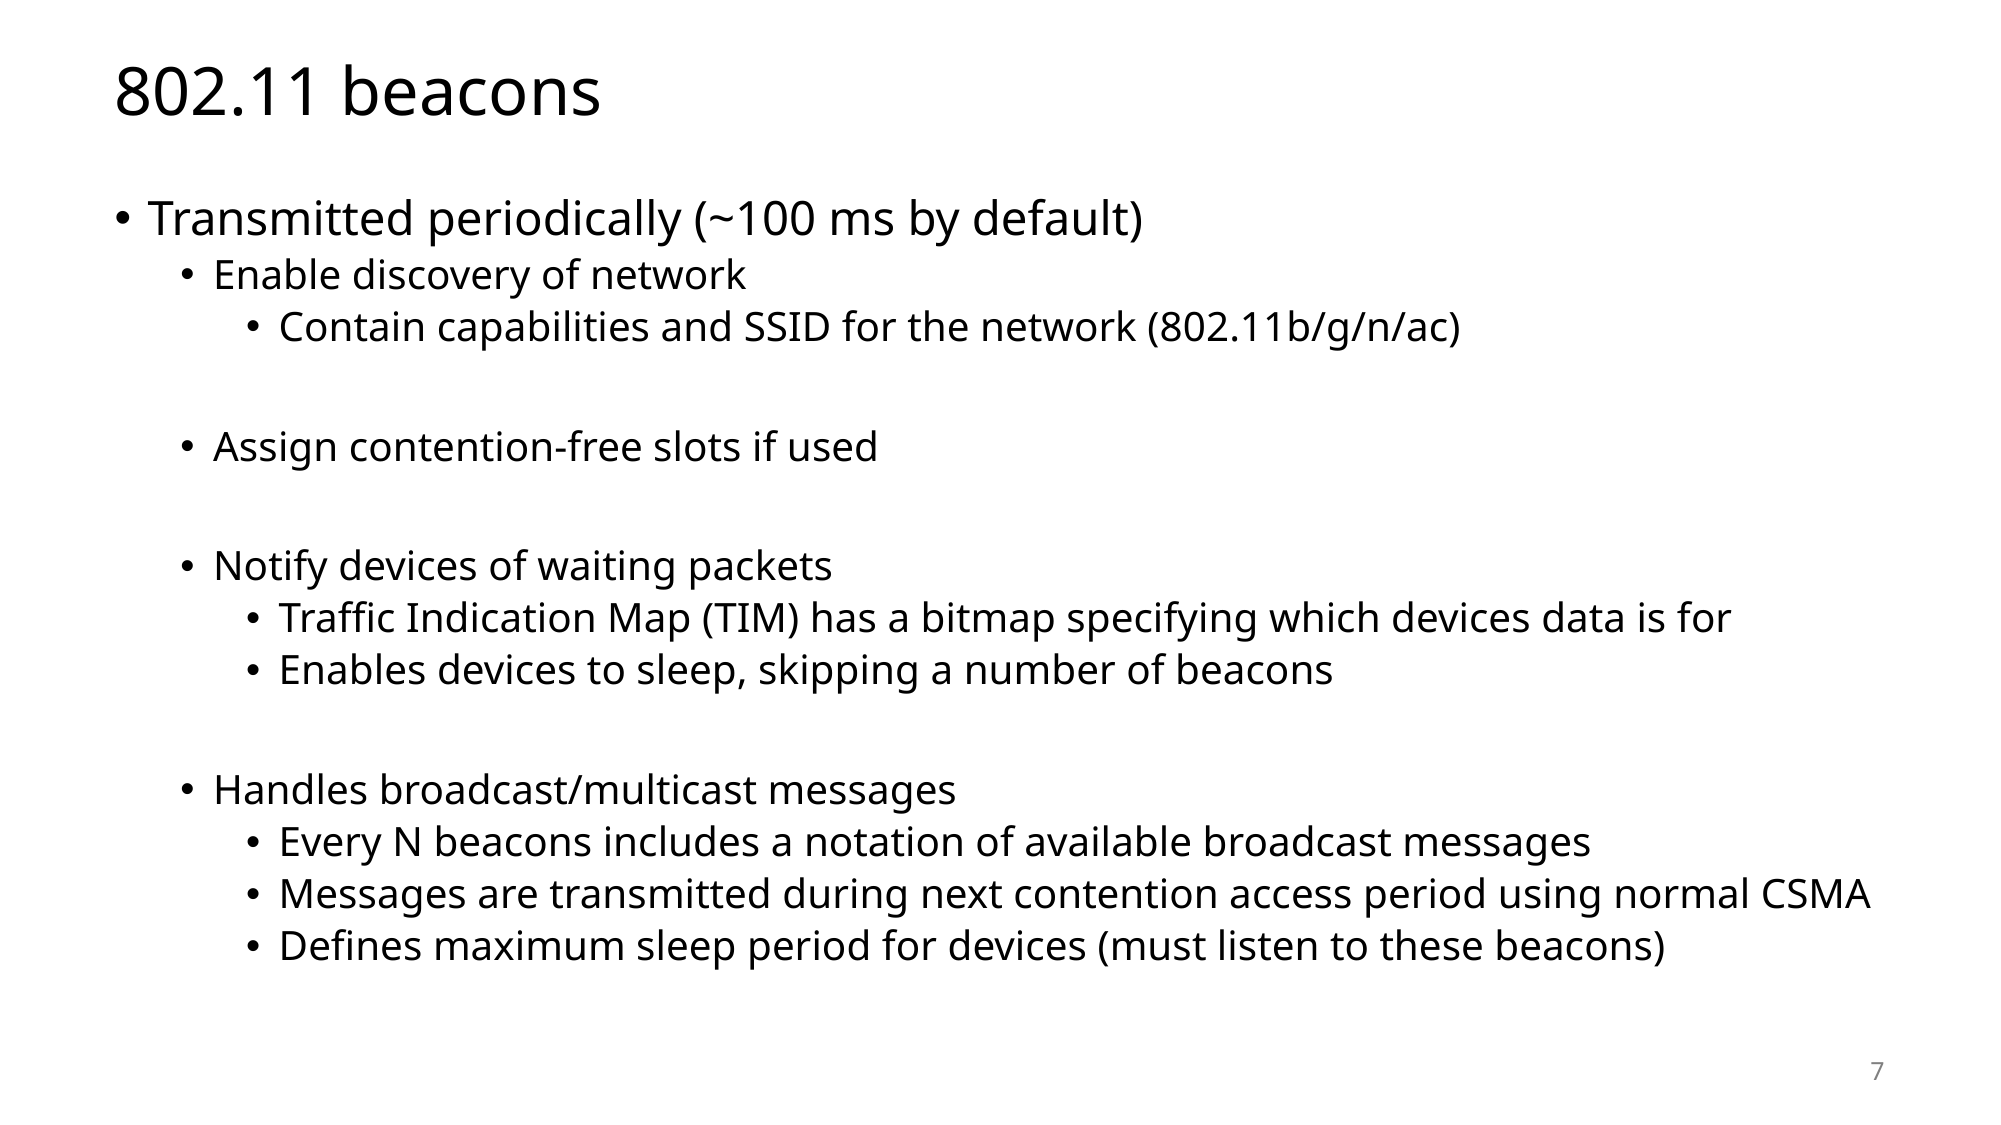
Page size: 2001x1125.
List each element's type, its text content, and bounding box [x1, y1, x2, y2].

slide_number 7 [1749, 1042, 1900, 1103]
title 802.11 beacons [99, 37, 1900, 150]
list Transmitted periodically (~100 ms by default) Enable discovery of network Contain capabilities and SSID for the network (802.11b/g/n/ac) Assign contention-free slots if used Notify devices of waiting packets Traffic Indication Map (TIM) has a bitmap specifying which devices data is for Enables devices to sleep, skipping a number of beacons Handles broadcast/multicast messages Every N beacons includes a notation of available broadcast messages Messages are transmitted during next contention access period using normal CSMA Defines maximum sleep period for devices (must listen to these beacons) [99, 187, 1900, 1013]
